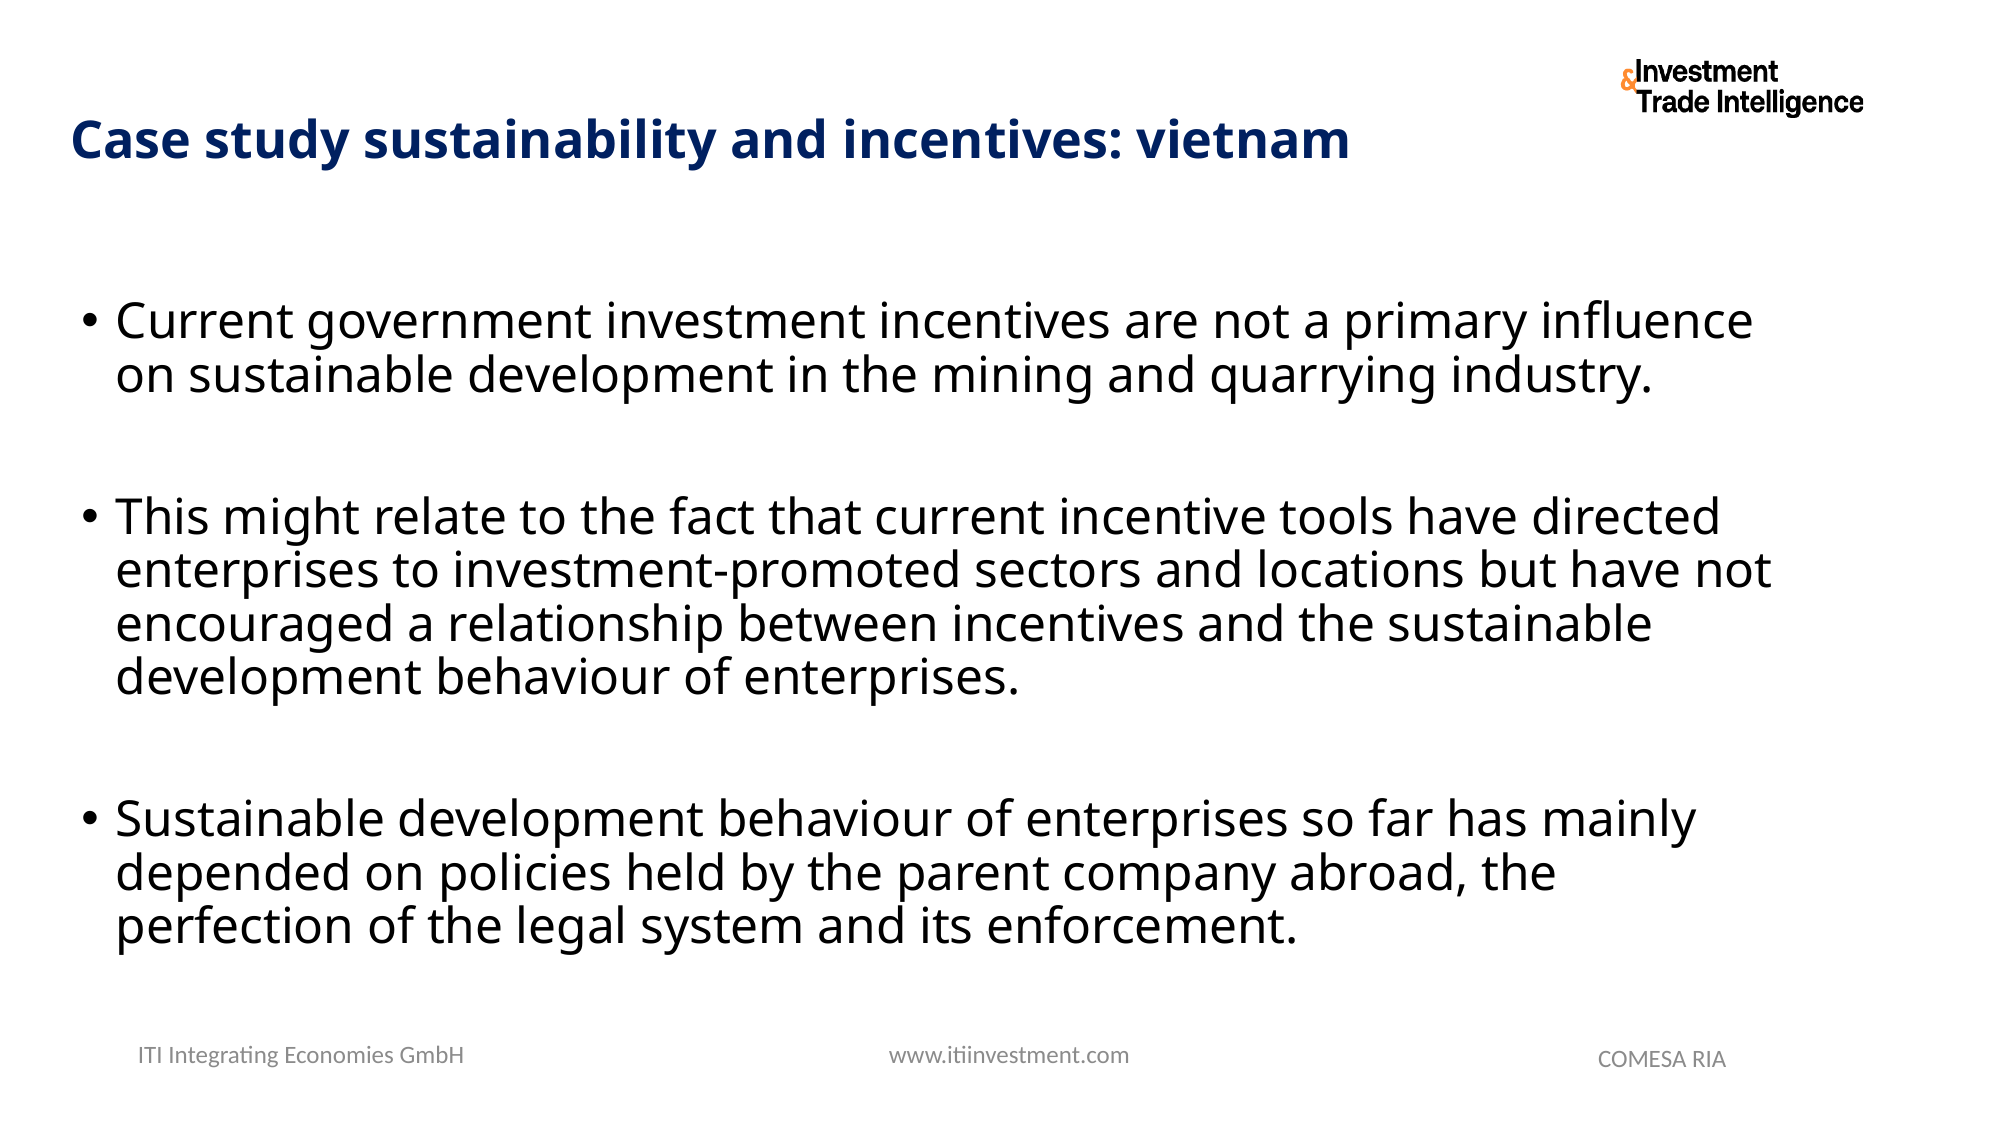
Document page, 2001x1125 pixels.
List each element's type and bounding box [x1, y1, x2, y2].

picture [1620, 59, 1864, 118]
list [66, 288, 1792, 1003]
title [55, 76, 1781, 207]
